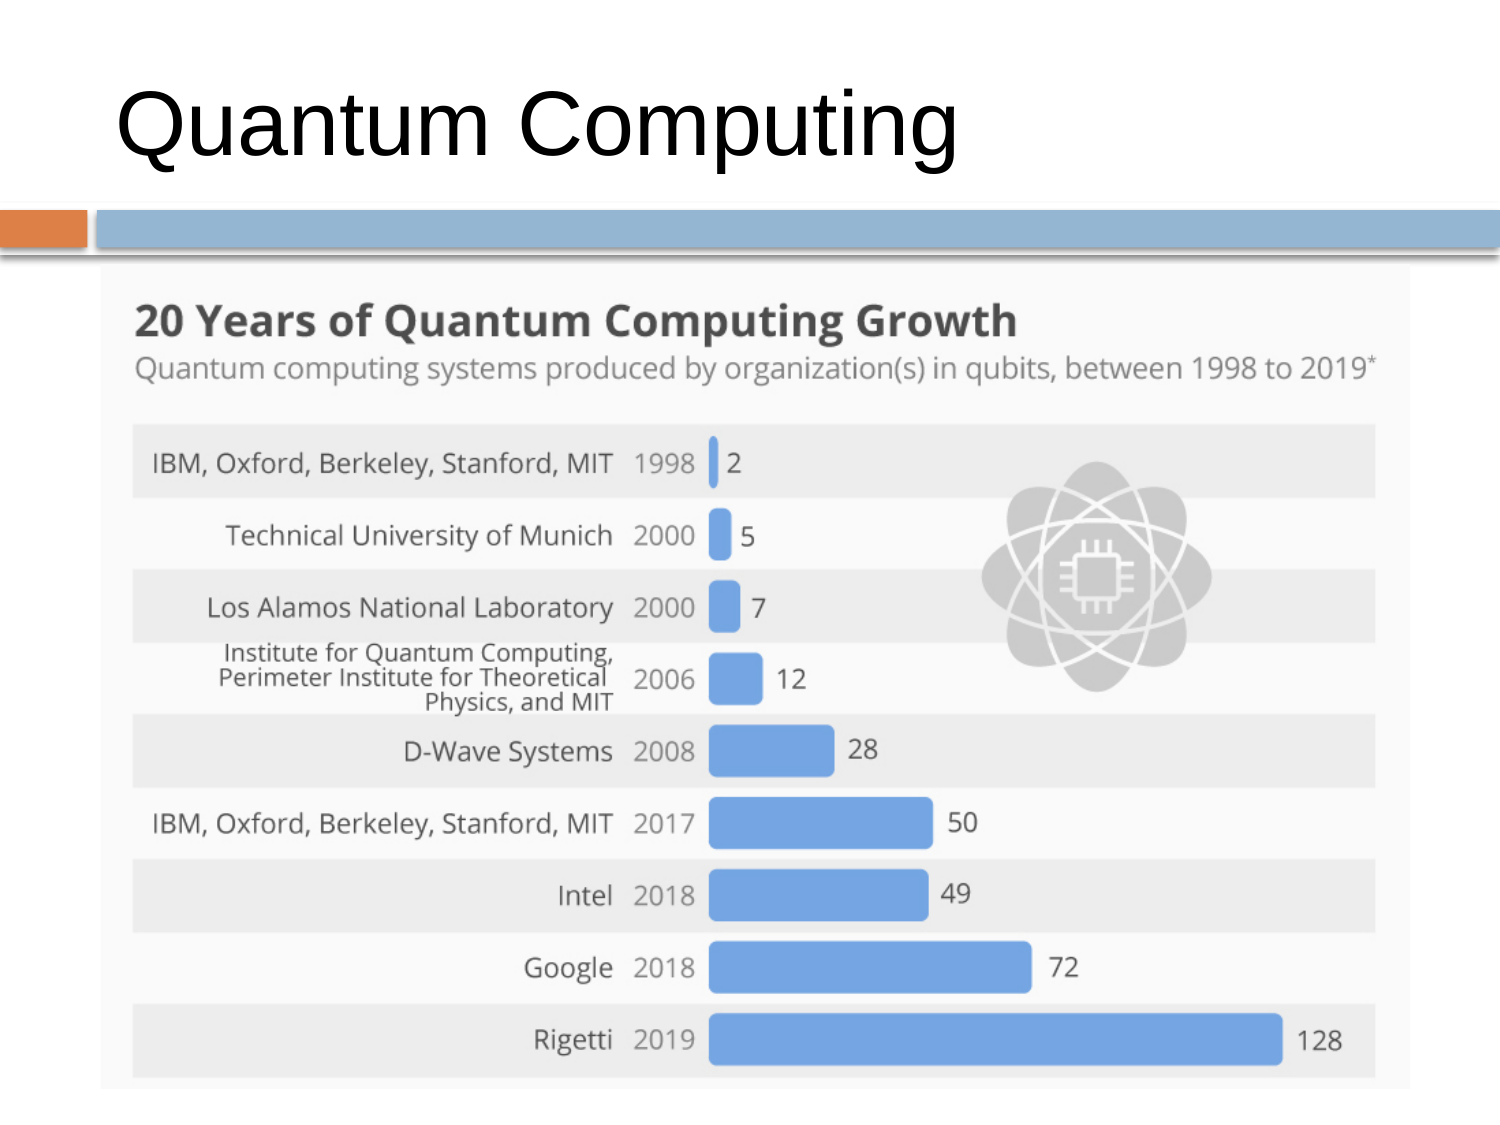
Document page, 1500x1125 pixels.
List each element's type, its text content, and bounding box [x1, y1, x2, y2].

title Quantum Computing [100, 37, 1438, 200]
picture [100, 264, 1411, 1090]
